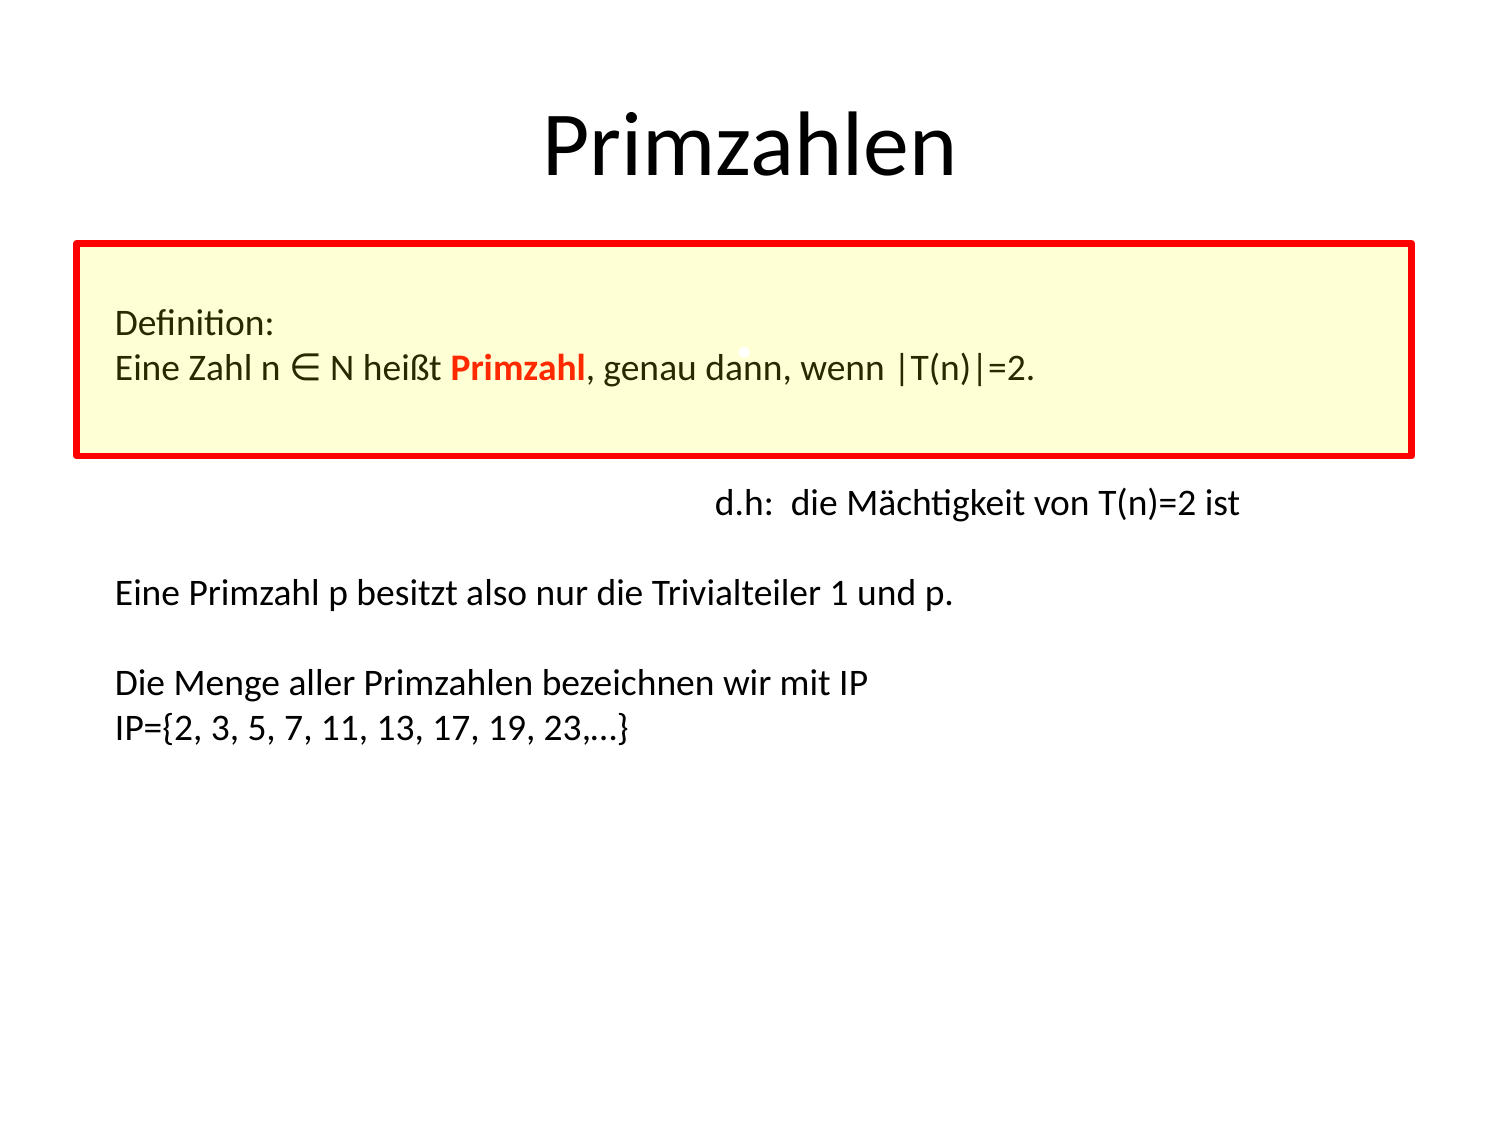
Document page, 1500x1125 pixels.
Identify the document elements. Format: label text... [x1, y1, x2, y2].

title Primzahlen [75, 45, 1425, 233]
text_box ∙ [75, 241, 1414, 458]
text_box Definition: Eine Zahl n ∈ N heißt Primzahl, genau dann, wenn |T(n)|=2. d.h: die Mächtigkeit von T(n)=2 ist Eine Primzahl p besitzt also nur die Trivialteiler 1 und p. Die Menge aller Primzahlen bezeichnen wir mit IP IP={2, 3, 5, 7, 11, 13, 17, 19, 23,…} [100, 458, 1388, 756]
